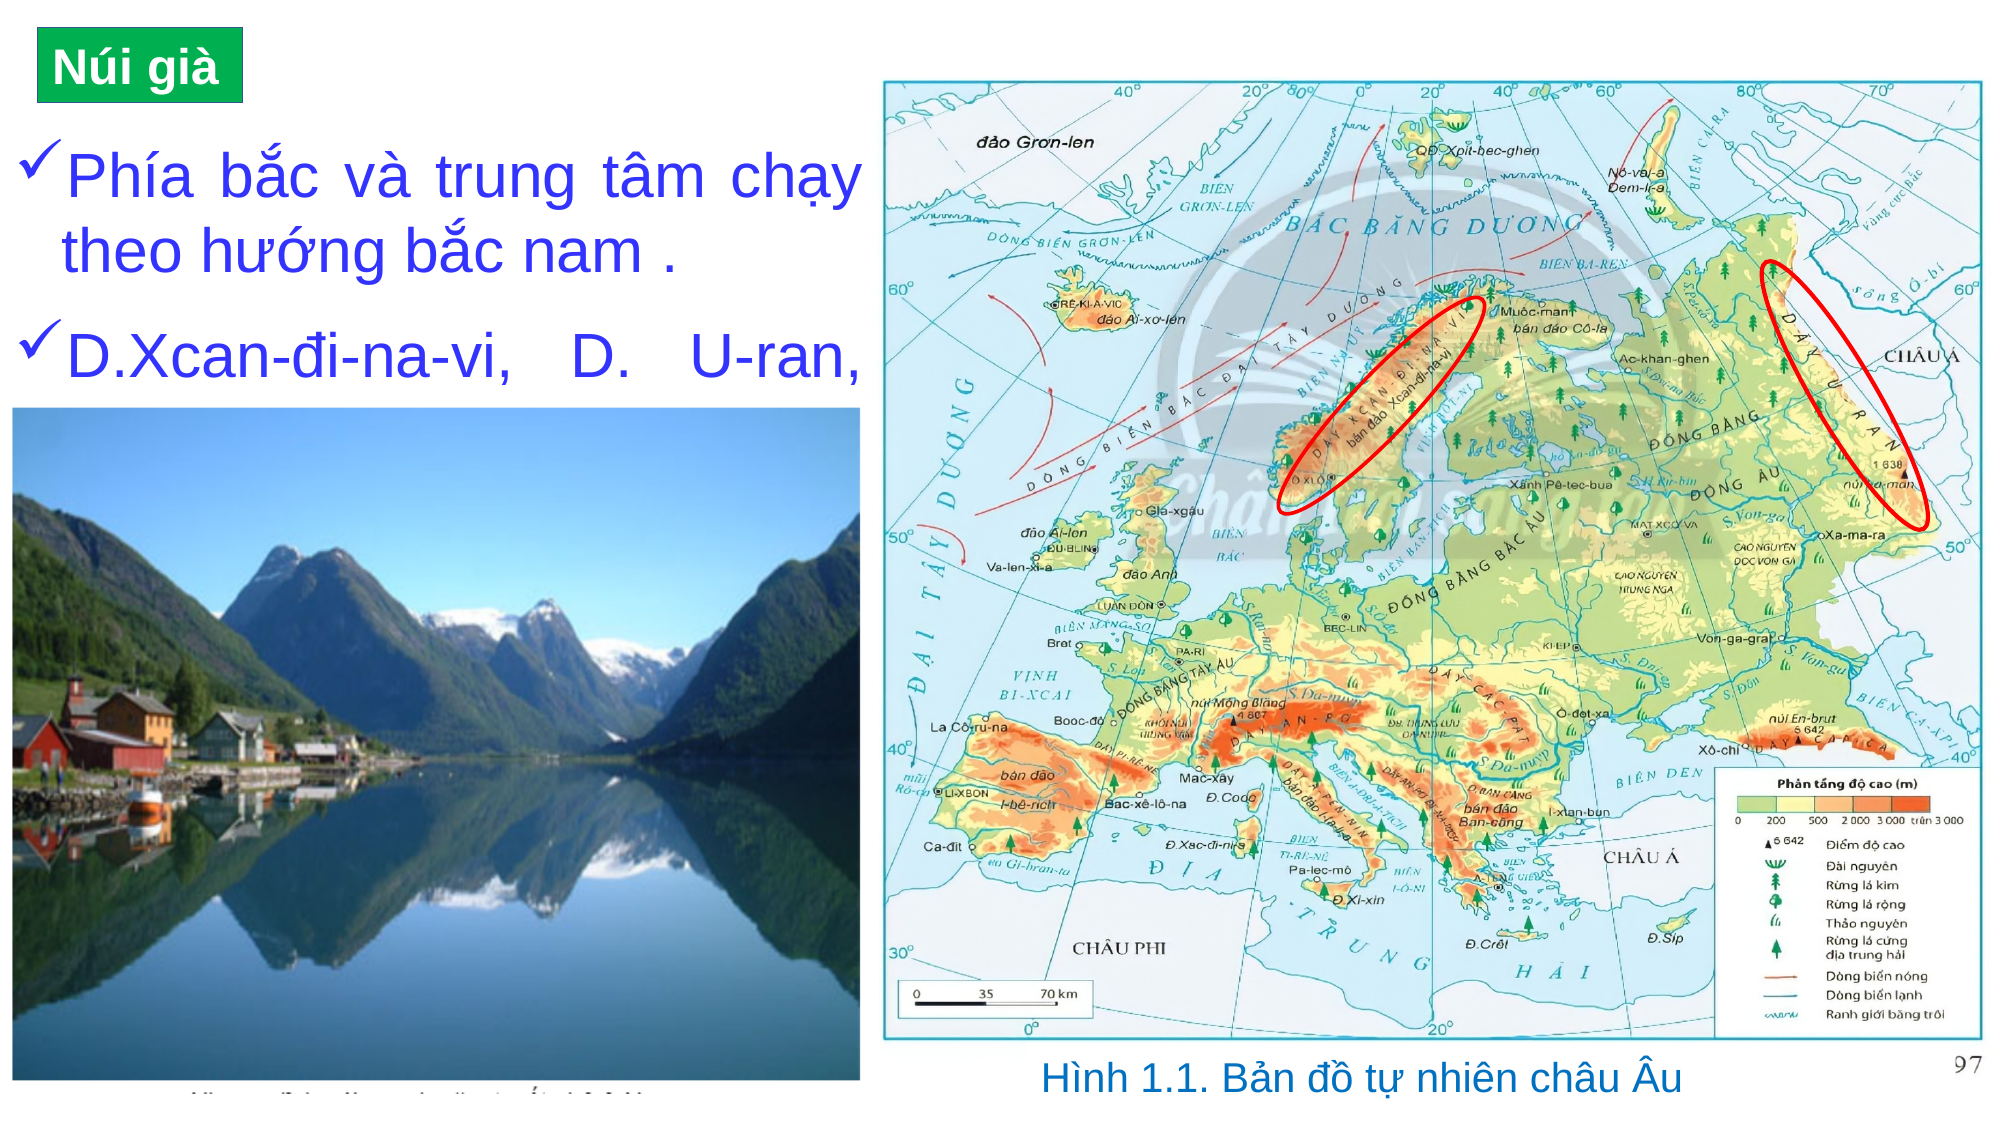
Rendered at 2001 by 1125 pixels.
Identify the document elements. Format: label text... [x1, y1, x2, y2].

picture [0, 399, 879, 1094]
text_box D.Xcan-đi-na-vi, D. U-ran,…. [0, 308, 878, 399]
text_box Phía bắc và trung tâm chạy theo hướng bắc nam . [0, 127, 878, 293]
text_box Núi già [37, 27, 243, 103]
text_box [878, 77, 1991, 1115]
